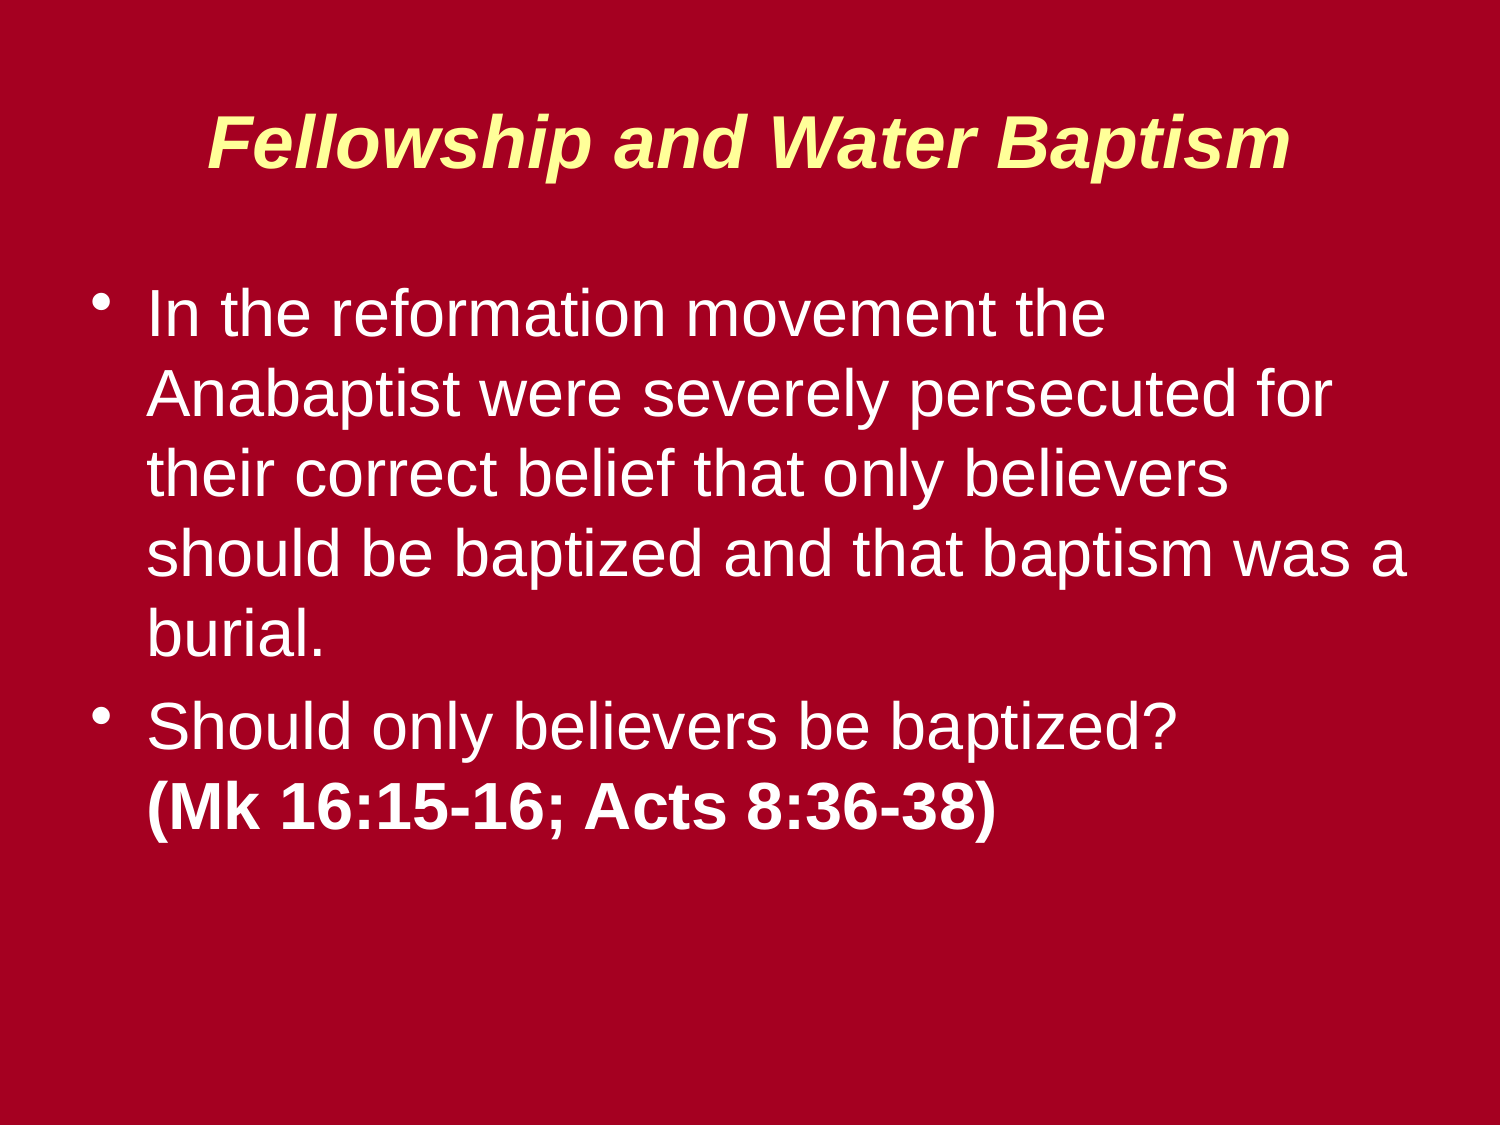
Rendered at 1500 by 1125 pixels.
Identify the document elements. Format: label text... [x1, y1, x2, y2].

title Fellowship and Water Baptism [75, 45, 1425, 233]
list In the reformation movement the Anabaptist were severely persecuted for their correct belief that only believers should be baptized and that baptism was a burial. Should only believers be baptized? (Mk 16:15-16; Acts 8:36-38) [75, 262, 1425, 1005]
